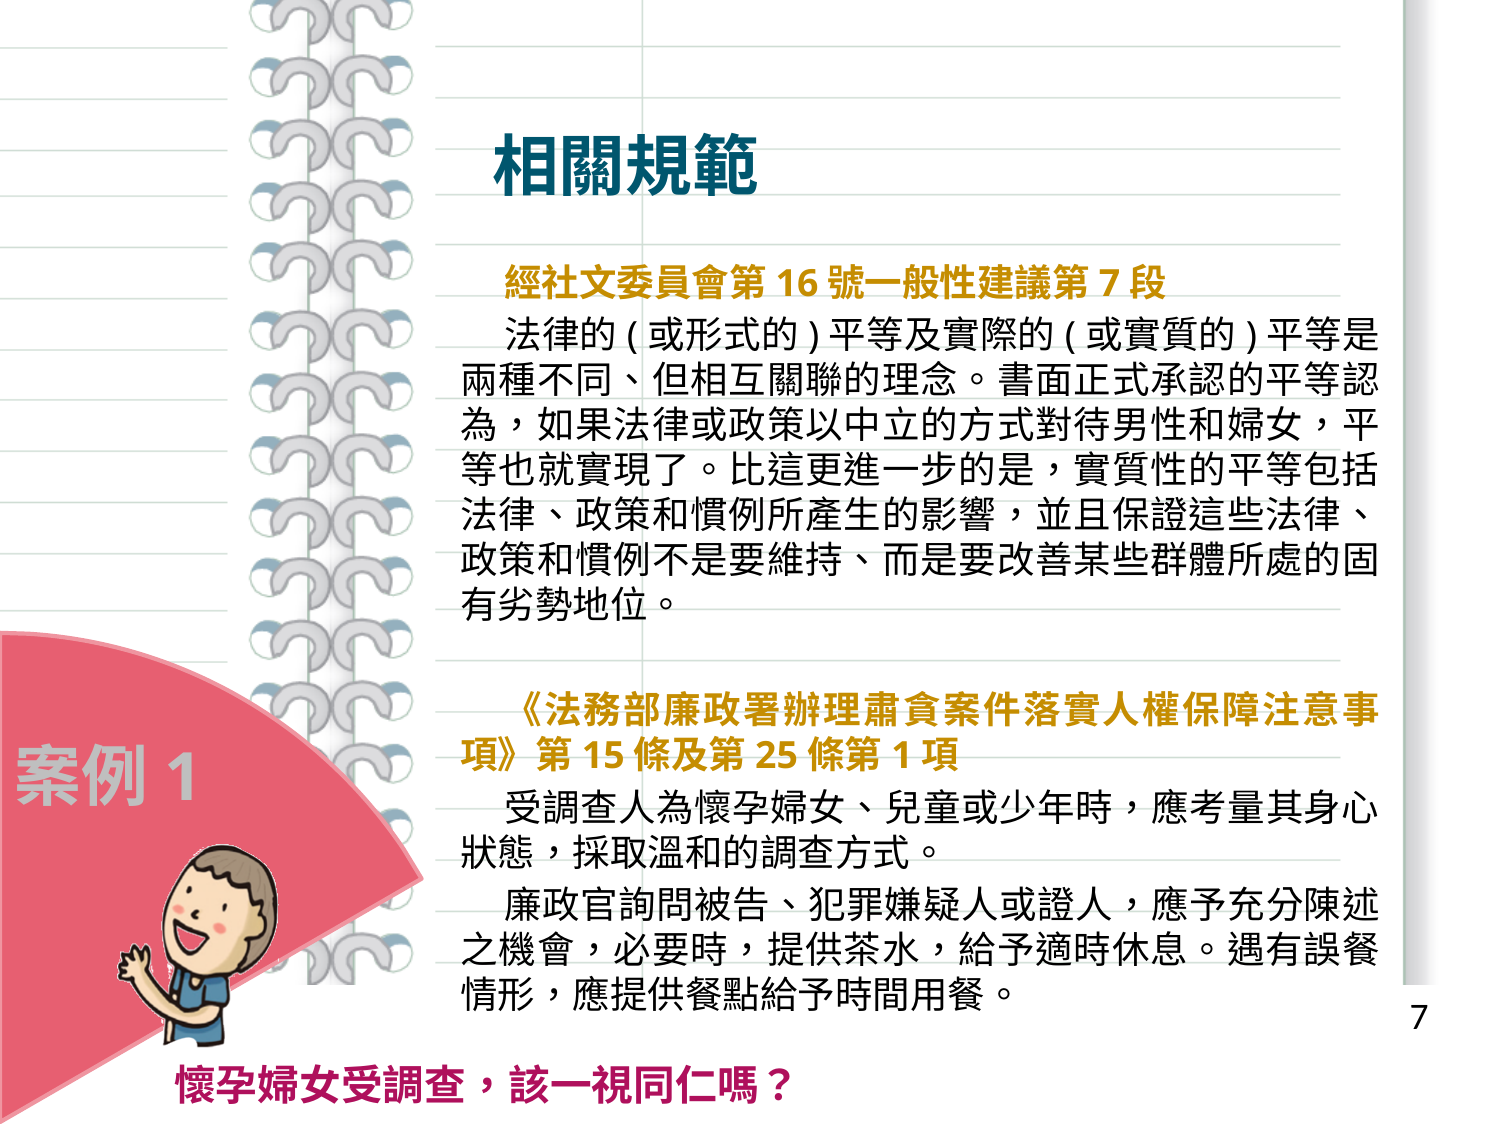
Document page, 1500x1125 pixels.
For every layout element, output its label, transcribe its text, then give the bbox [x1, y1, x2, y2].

picture [0, 0, 1473, 985]
picture [105, 831, 288, 1070]
text_box 7 [1394, 994, 1444, 1045]
list 經社文委員會第16號一般性建議第7段 法律的(或形式的)平等及實際的(或實質的)平等是兩種不同、但相互關聯的理念。書面正式承認的平等認為，如果法律或政策以中立的方式對待男性和婦女，平等也就實現了。比這更進一步的是，實質性的平等包括法律、政策和慣例所產生的影響，並且保證這些法律、政策和慣例不是要維持、而是要改善某些群體所處的固有劣勢地位。 《法務部廉政署辦理肅貪案件落實人權保障注意事項》第15條及第25條第1項 受調查人為懷孕婦女、兒童或少年時，應考量其身心狀態，採取溫和的調查方式。 廉政官詢問被告、犯罪嫌疑人或證人，應予充分陳述之機會，必要時，提供茶水，給予適時休息。遇有誤餐情形，應提供餐點給予時間用餐。 [836, 994, 1394, 1025]
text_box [0, 632, 833, 1123]
